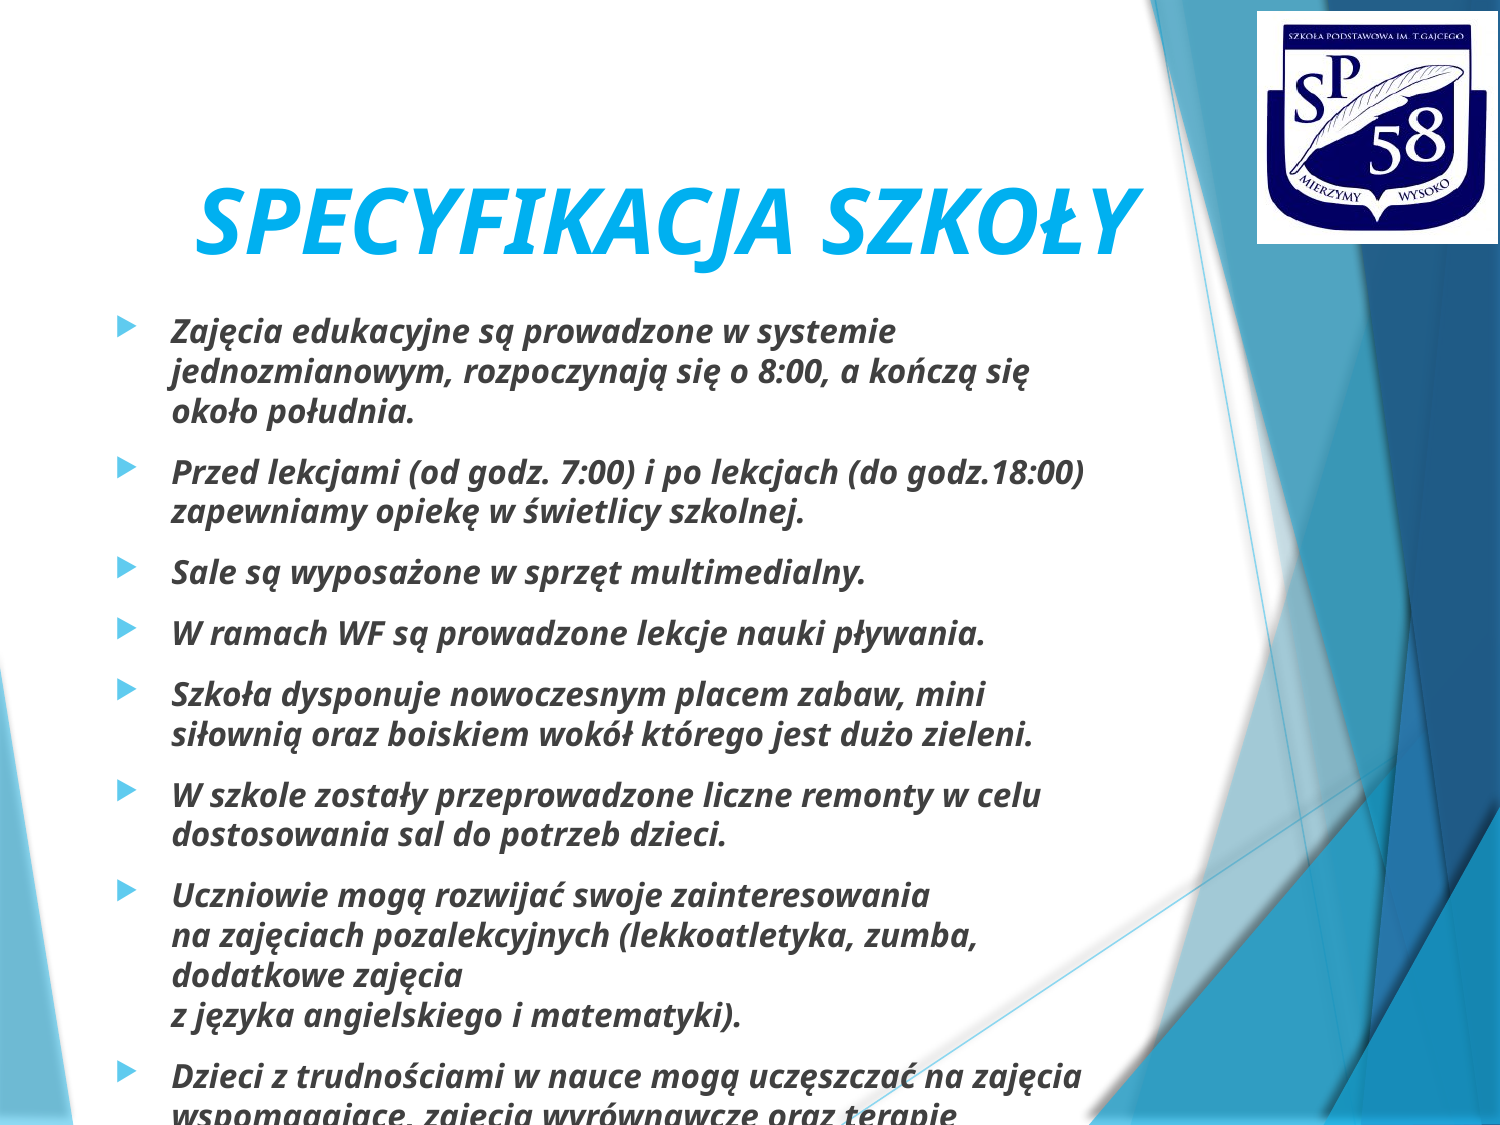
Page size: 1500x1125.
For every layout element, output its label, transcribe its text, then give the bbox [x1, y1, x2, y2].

title SPECYFIKACJA SZKOŁY [75, 45, 1248, 197]
list Zajęcia edukacyjne są prowadzone w systemie jednozmianowym, rozpoczynają się o 8:00, a kończą się około południa. Przed lekcjami (od godz. 7:00) i po lekcjach (do godz.18:00) zapewniamy opiekę w świetlicy szkolnej. Sale są wyposażone w sprzęt multimedialny. W ramach WF są prowadzone lekcje nauki pływania. Szkoła dysponuje nowoczesnym placem zabaw, mini siłownią oraz boiskiem wokół którego jest dużo zieleni. W szkole zostały przeprowadzone liczne remonty w celu dostosowania sal do potrzeb dzieci. Uczniowie mogą rozwijać swoje zainteresowania na zajęciach pozalekcyjnych (lekkoatletyka, zumba, dodatkowe zajęcia z języka angielskiego i matematyki). Dzieci z trudnościami w nauce mogą uczęszczać na zajęcia wspomagające, zajęcia wyrównawcze oraz terapię logopedyczną i pedagogiczną. [99, 302, 1142, 1080]
picture [1257, 11, 1499, 244]
